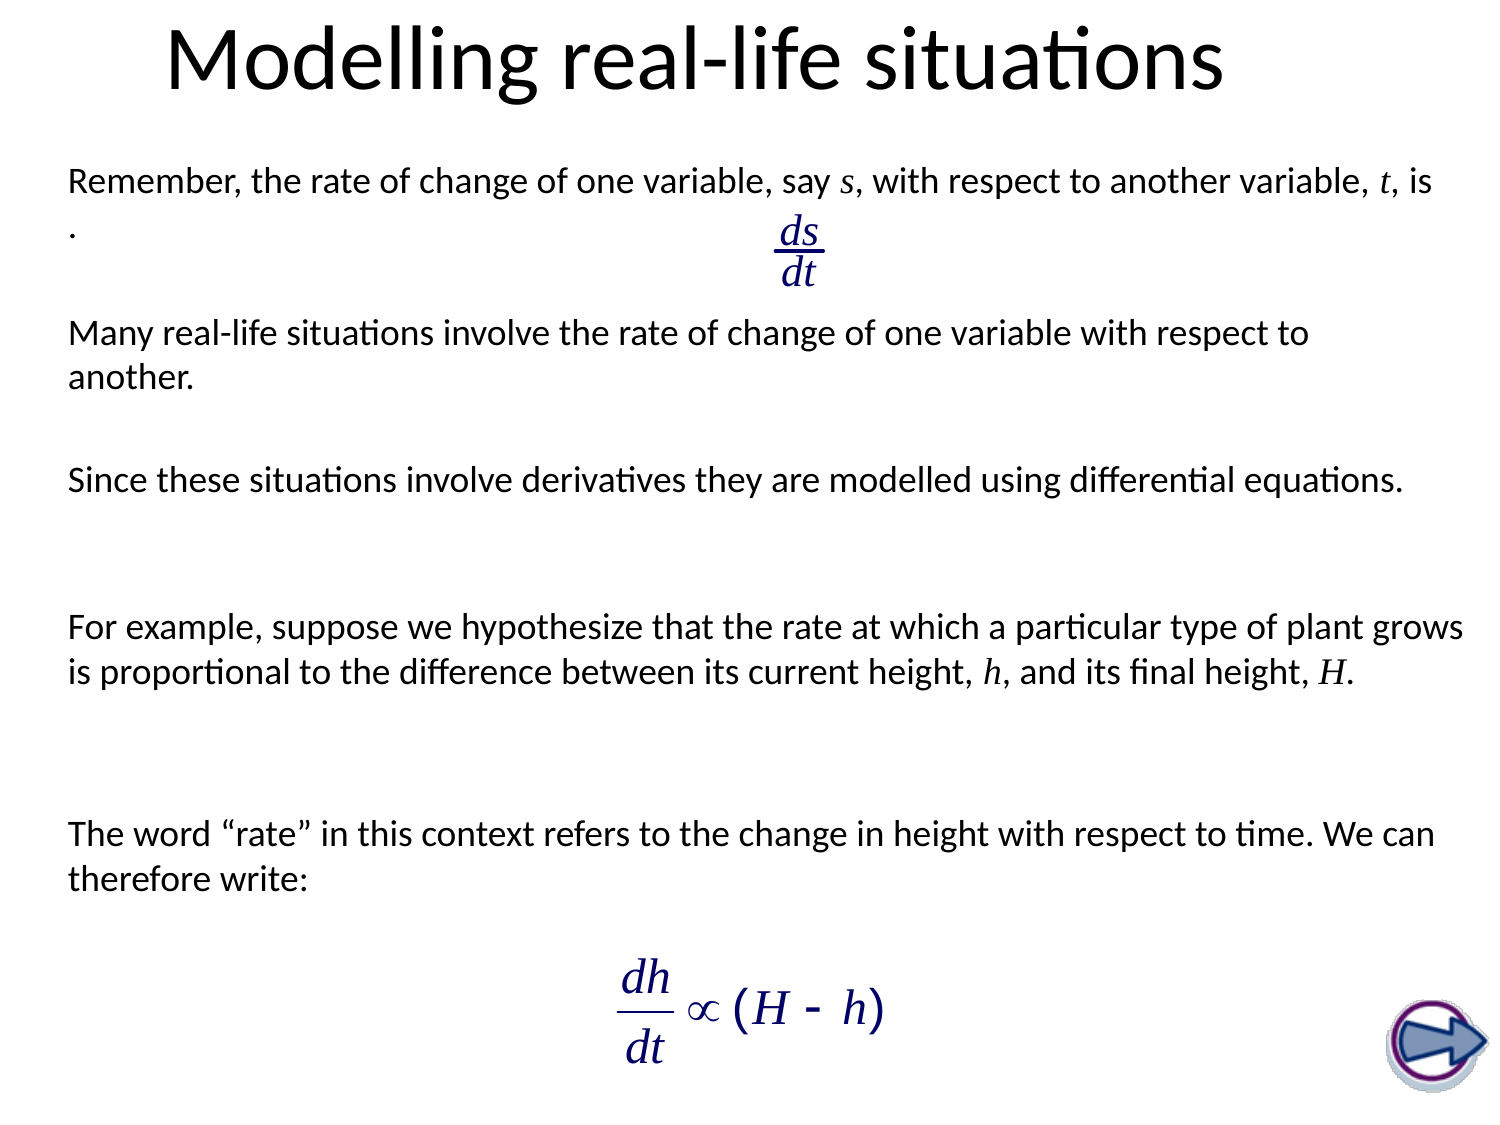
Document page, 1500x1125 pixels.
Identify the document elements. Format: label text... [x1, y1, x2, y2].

title Modelling real-life situations [21, 7, 1372, 100]
picture [1385, 999, 1490, 1094]
text_box The word “rate” in this context refers to the change in height with respect to time. We can therefore write: [53, 802, 1486, 907]
text_box For example, suppose we hypothesize that the rate at which a particular type of plant grows is proportional to the difference between its current height, h, and its final height, H. [53, 594, 1486, 700]
text_box Since these situations involve derivatives they are modelled using differential equations. [53, 447, 1486, 508]
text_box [770, 208, 830, 294]
text_box Remember, the rate of change of one variable, say s, with respect to another variable, t, is . [53, 148, 1486, 254]
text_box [613, 949, 887, 1071]
text_box Many real-life situations involve the rate of change of one variable with respect to another. [53, 300, 1359, 405]
